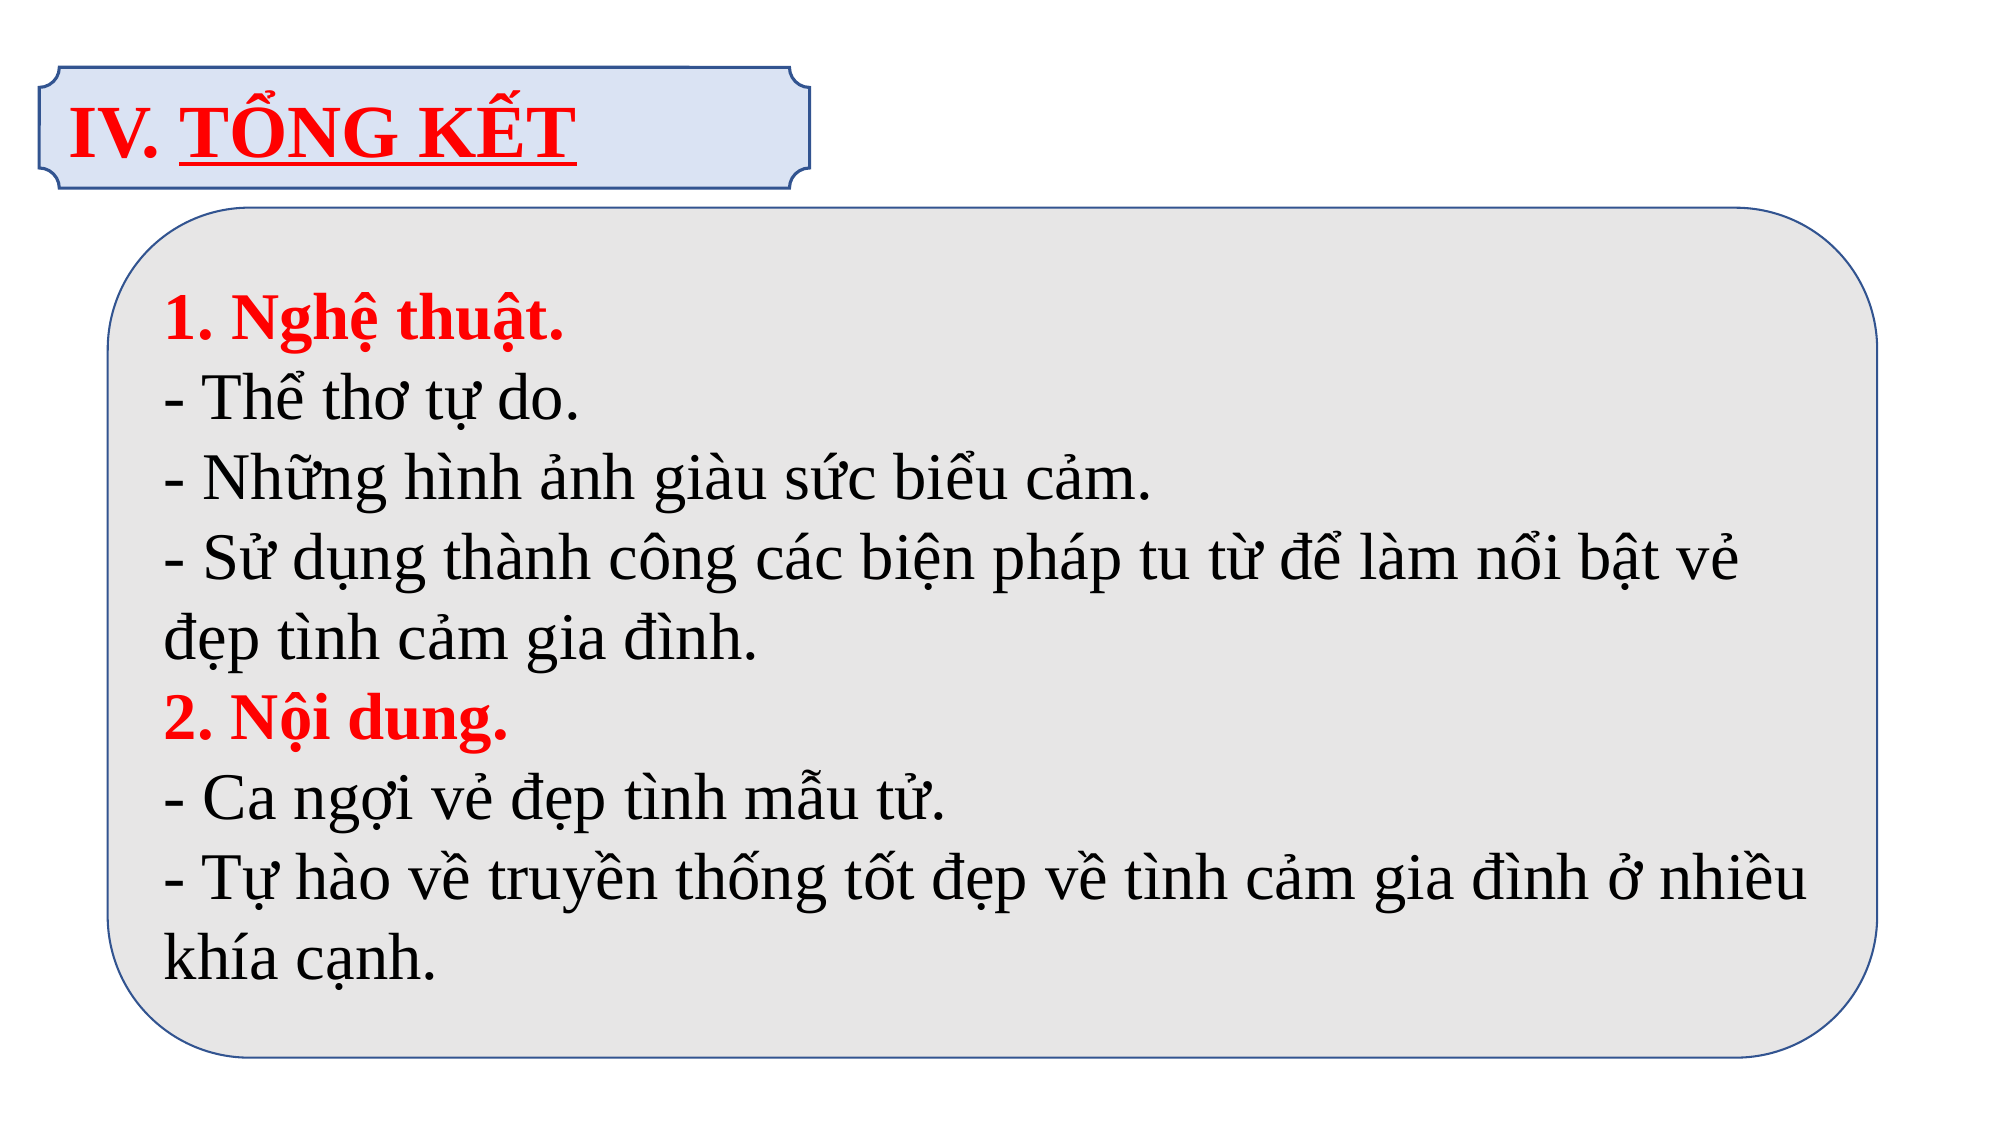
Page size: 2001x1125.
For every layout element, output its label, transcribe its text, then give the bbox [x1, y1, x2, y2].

text_box IV. TỔNG KẾT [38, 66, 811, 190]
text_box 1. Nghệ thuật. - Thể thơ tự do. - Những hình ảnh giàu sức biểu cảm. - Sử dụng thành công các biện pháp tu từ để làm nổi bật vẻ đẹp tình cảm gia đình. 2. Nội dung. - Ca ngợi vẻ đẹp tình mẫu tử. - Tự hào về truyền thống tốt đẹp về tình cảm gia đình ở nhiều khía cạnh. [106, 206, 1879, 1059]
